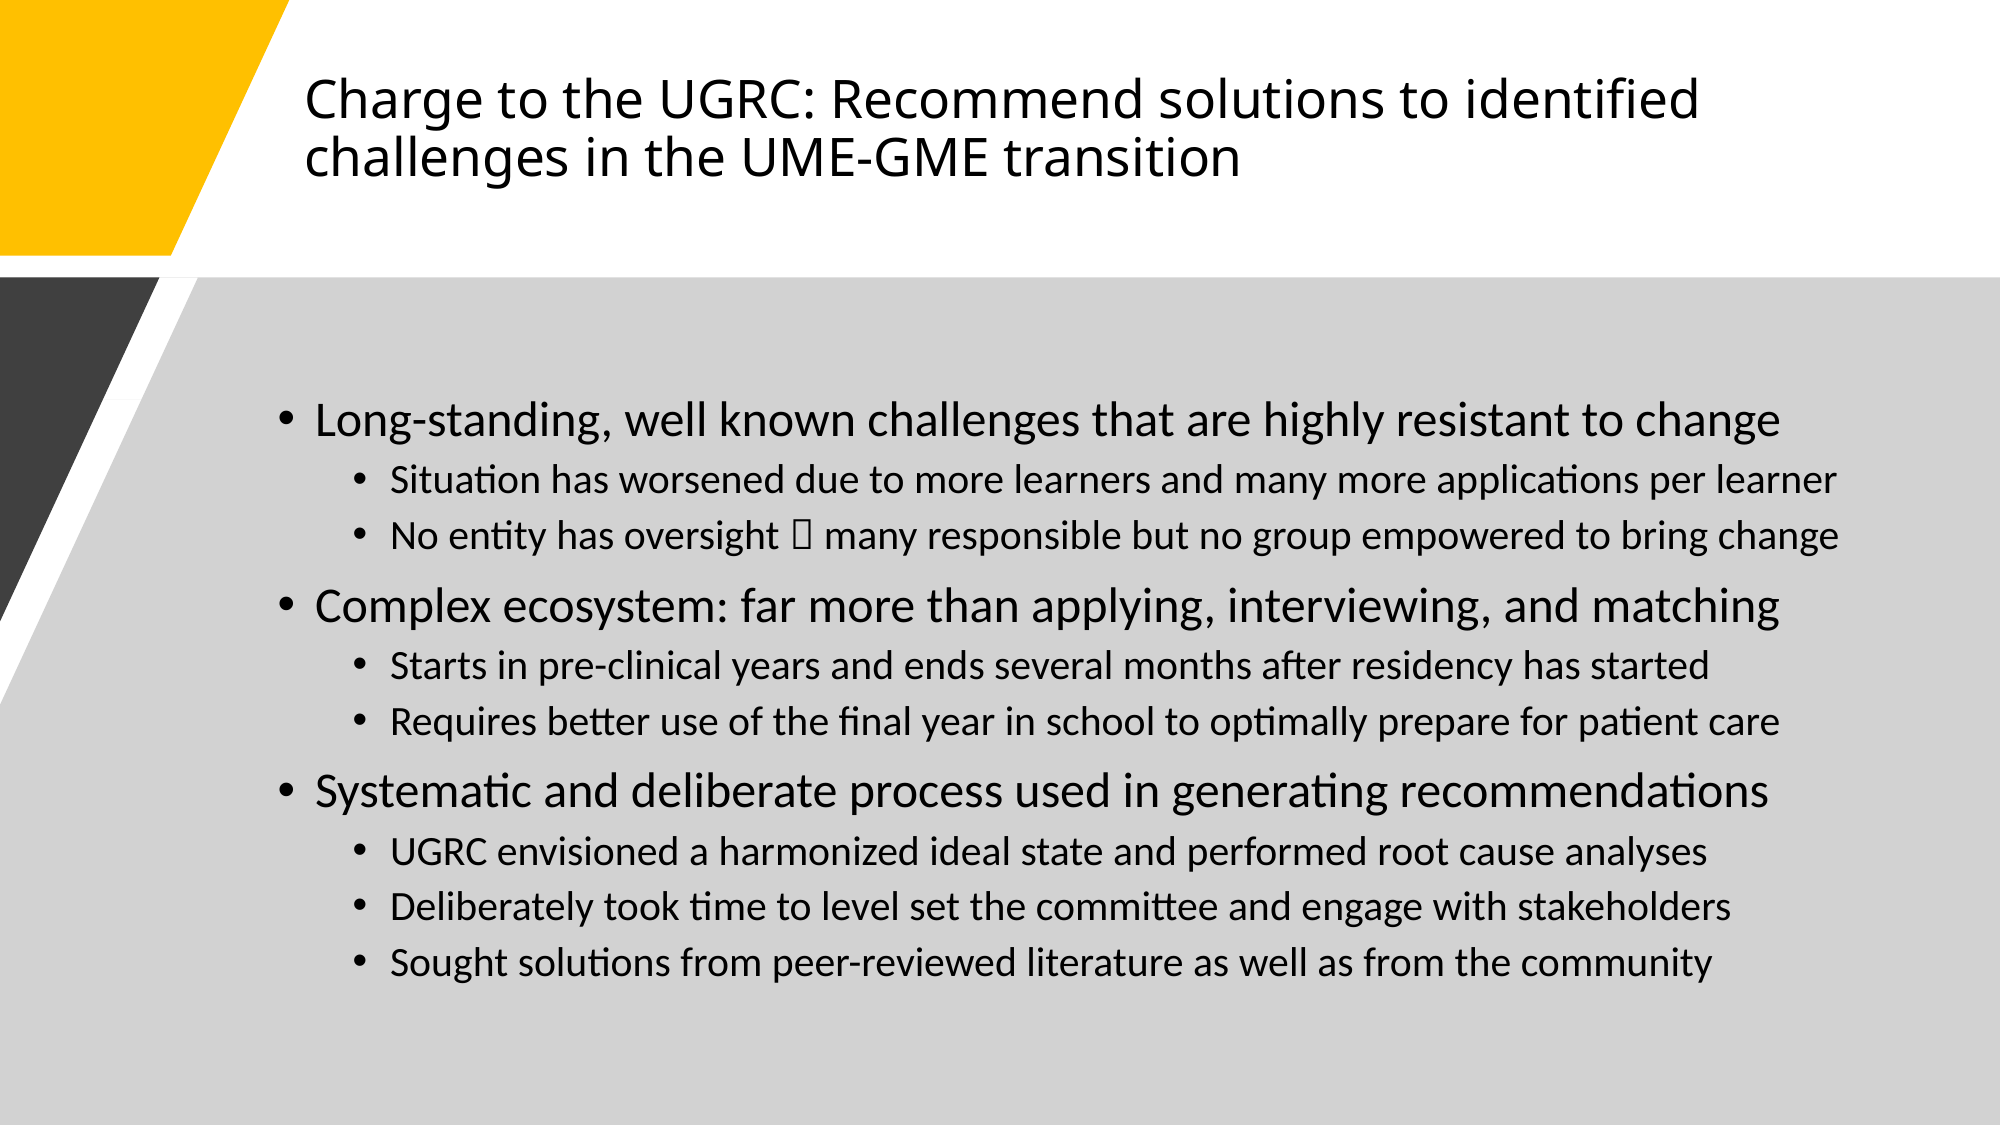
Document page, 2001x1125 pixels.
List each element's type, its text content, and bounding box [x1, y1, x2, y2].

text_box [0, 276, 2000, 1125]
list Long-standing, well known challenges that are highly resistant to change Situation has worsened due to more learners and many more applications per learner No entity has oversight  many responsible but no group empowered to bring change Complex ecosystem: far more than applying, interviewing, and matching Starts in pre-clinical years and ends several months after residency has started Requires better use of the final year in school to optimally prepare for patient care Systematic and deliberate process used in generating recommendations UGRC envisioned a harmonized ideal state and performed root cause analyses Deliberately took time to level set the committee and engage with stakeholders Sought solutions from peer-reviewed literature as well as from the community [262, 385, 1884, 1079]
text_box [0, 0, 291, 257]
title Charge to the UGRC: Recommend solutions to identified challenges in the UME-GME transition [289, 64, 1826, 260]
text_box [0, 276, 162, 622]
